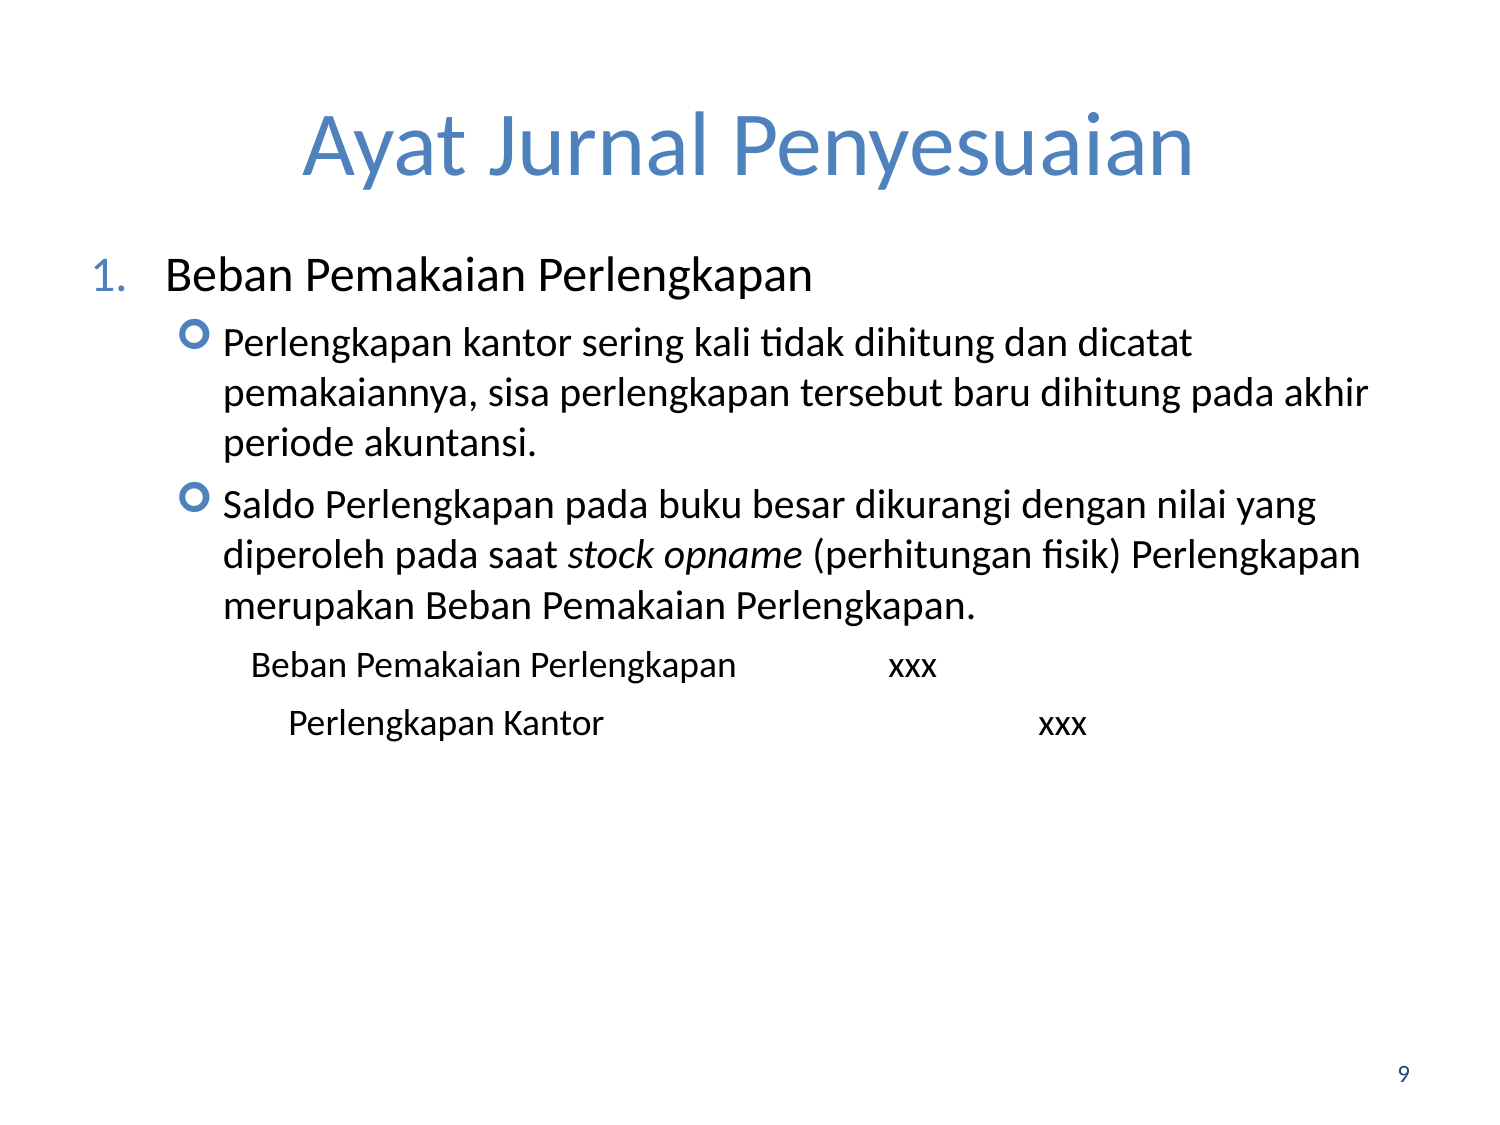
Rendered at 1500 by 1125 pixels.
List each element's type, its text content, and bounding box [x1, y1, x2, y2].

slide_number 9 [1074, 1042, 1425, 1103]
list Beban Pemakaian Perlengkapan Perlengkapan kantor sering kali tidak dihitung dan dicatat pemakaiannya, sisa perlengkapan tersebut baru dihitung pada akhir periode akuntansi. Saldo Perlengkapan pada buku besar dikurangi dengan nilai yang diperoleh pada saat stock opname (perhitungan fisik) Perlengkapan merupakan Beban Pemakaian Perlengkapan. Beban Pemakaian Perlengkapan xxx Perlengkapan Kantor xxx [75, 234, 1425, 1032]
title Ayat Jurnal Penyesuaian [75, 45, 1425, 233]
